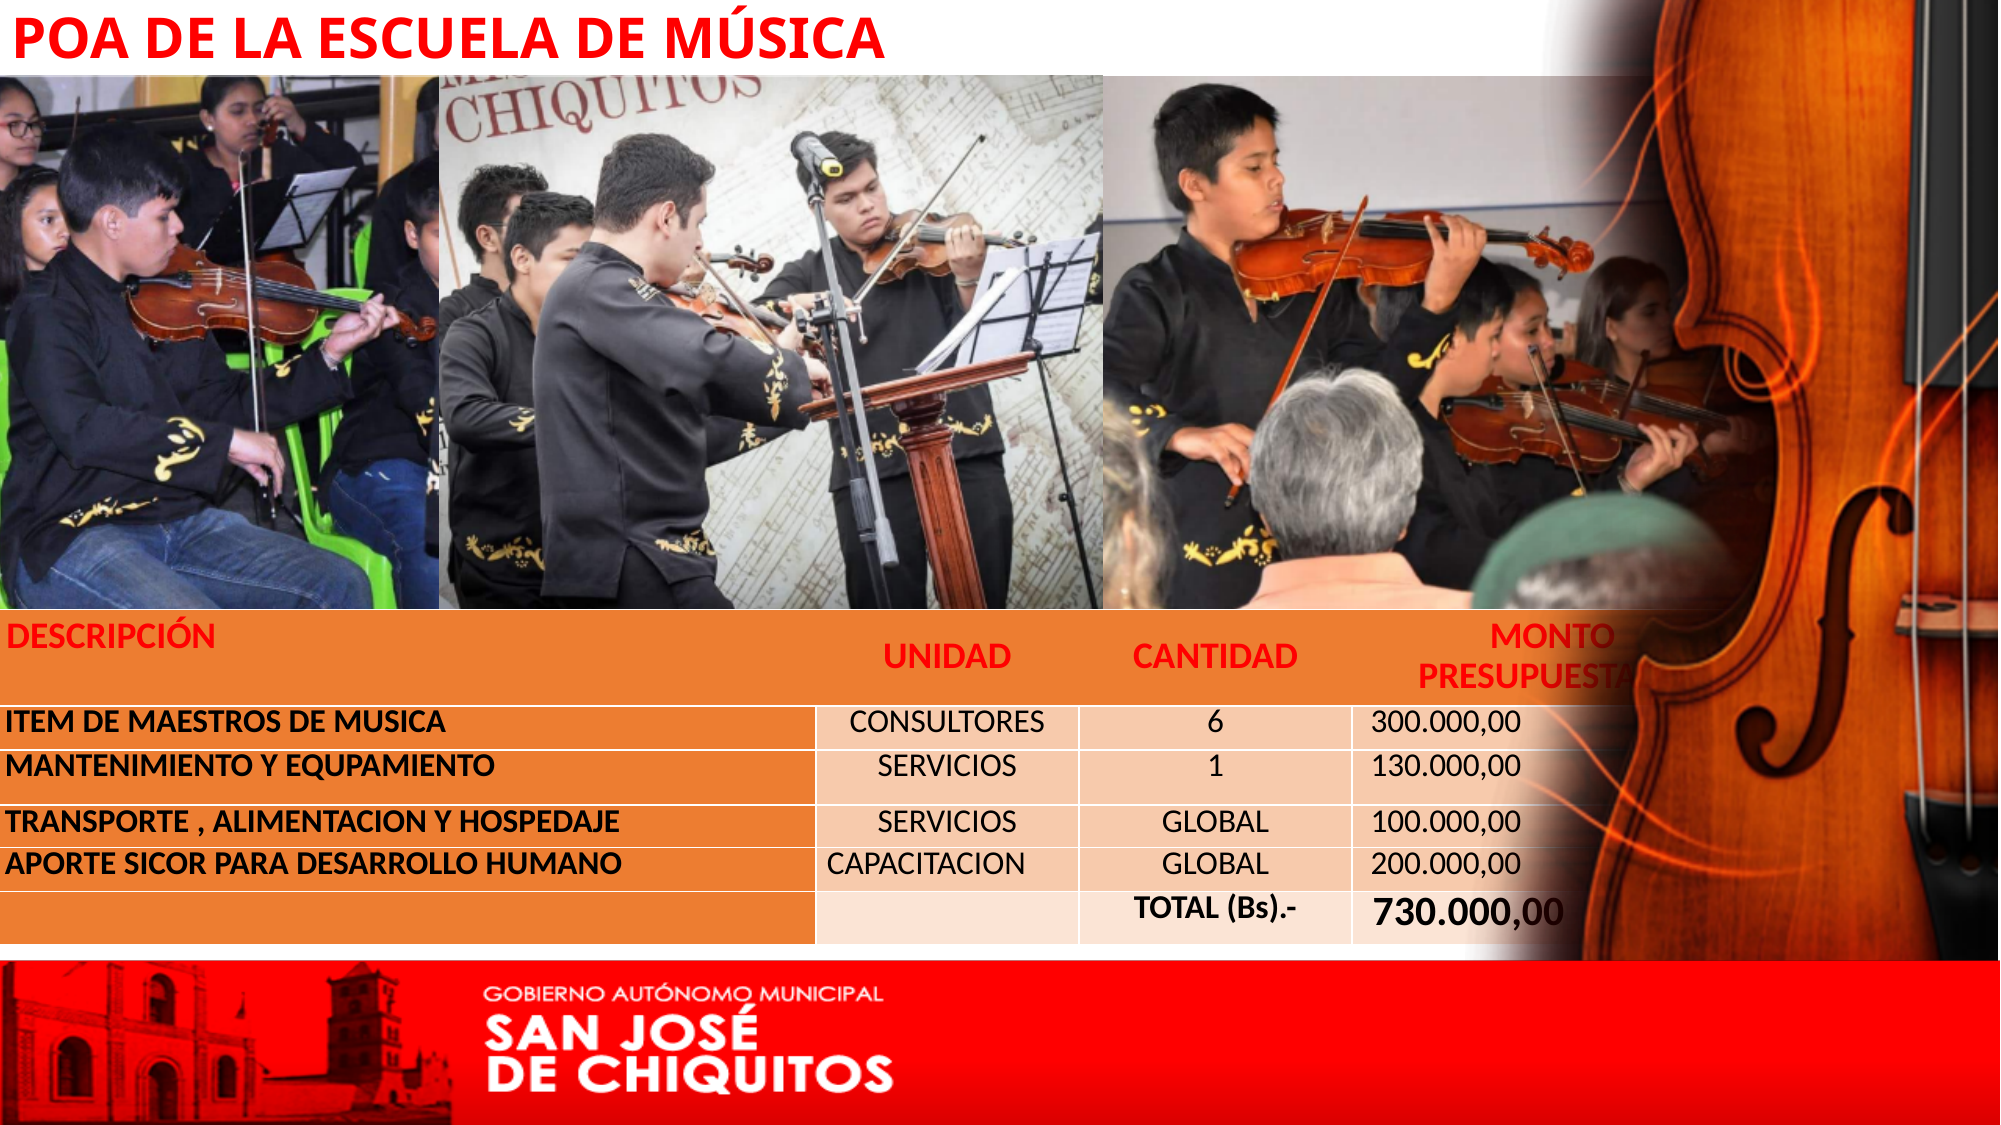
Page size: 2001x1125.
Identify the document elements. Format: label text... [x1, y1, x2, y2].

table_cell APORTE SICOR PARA DESARROLLO HUMANO [0, 848, 815, 891]
table_header UNIDAD [816, 610, 1079, 705]
table_header CANTIDAD [1079, 610, 1352, 705]
table_cell 1 [1080, 751, 1351, 804]
table_cell 300.000,00 [1353, 707, 1465, 749]
table_header DESCRIPCIÓN [0, 610, 816, 705]
table_cell GLOBAL [1080, 848, 1351, 891]
table_cell SERVICIOS [817, 751, 1078, 804]
text_box POA DE LA ESCUELA DE MÚSICA [0, 0, 901, 75]
table_cell 130.000,00 [1353, 751, 1465, 804]
table_cell CONSULTORES [817, 707, 1078, 749]
table_cell GLOBAL [1080, 806, 1351, 847]
table_cell ITEM DE MAESTROS DE MUSICA [0, 707, 815, 749]
table_cell 200.000,00 [1353, 848, 1465, 891]
table_cell CAPACITACION [817, 848, 1078, 891]
table_cell TRANSPORTE , ALIMENTACION Y HOSPEDAJE [0, 806, 815, 847]
table_cell 100.000,00 [1353, 806, 1465, 847]
picture [0, 0, 2000, 1125]
table_cell SERVICIOS [817, 806, 1078, 847]
table_header MONTO PRESUPUESTADO [1352, 613, 1465, 705]
table_cell MANTENIMIENTO Y EQUPAMIENTO [0, 751, 815, 804]
table_cell 6 [1080, 707, 1351, 749]
